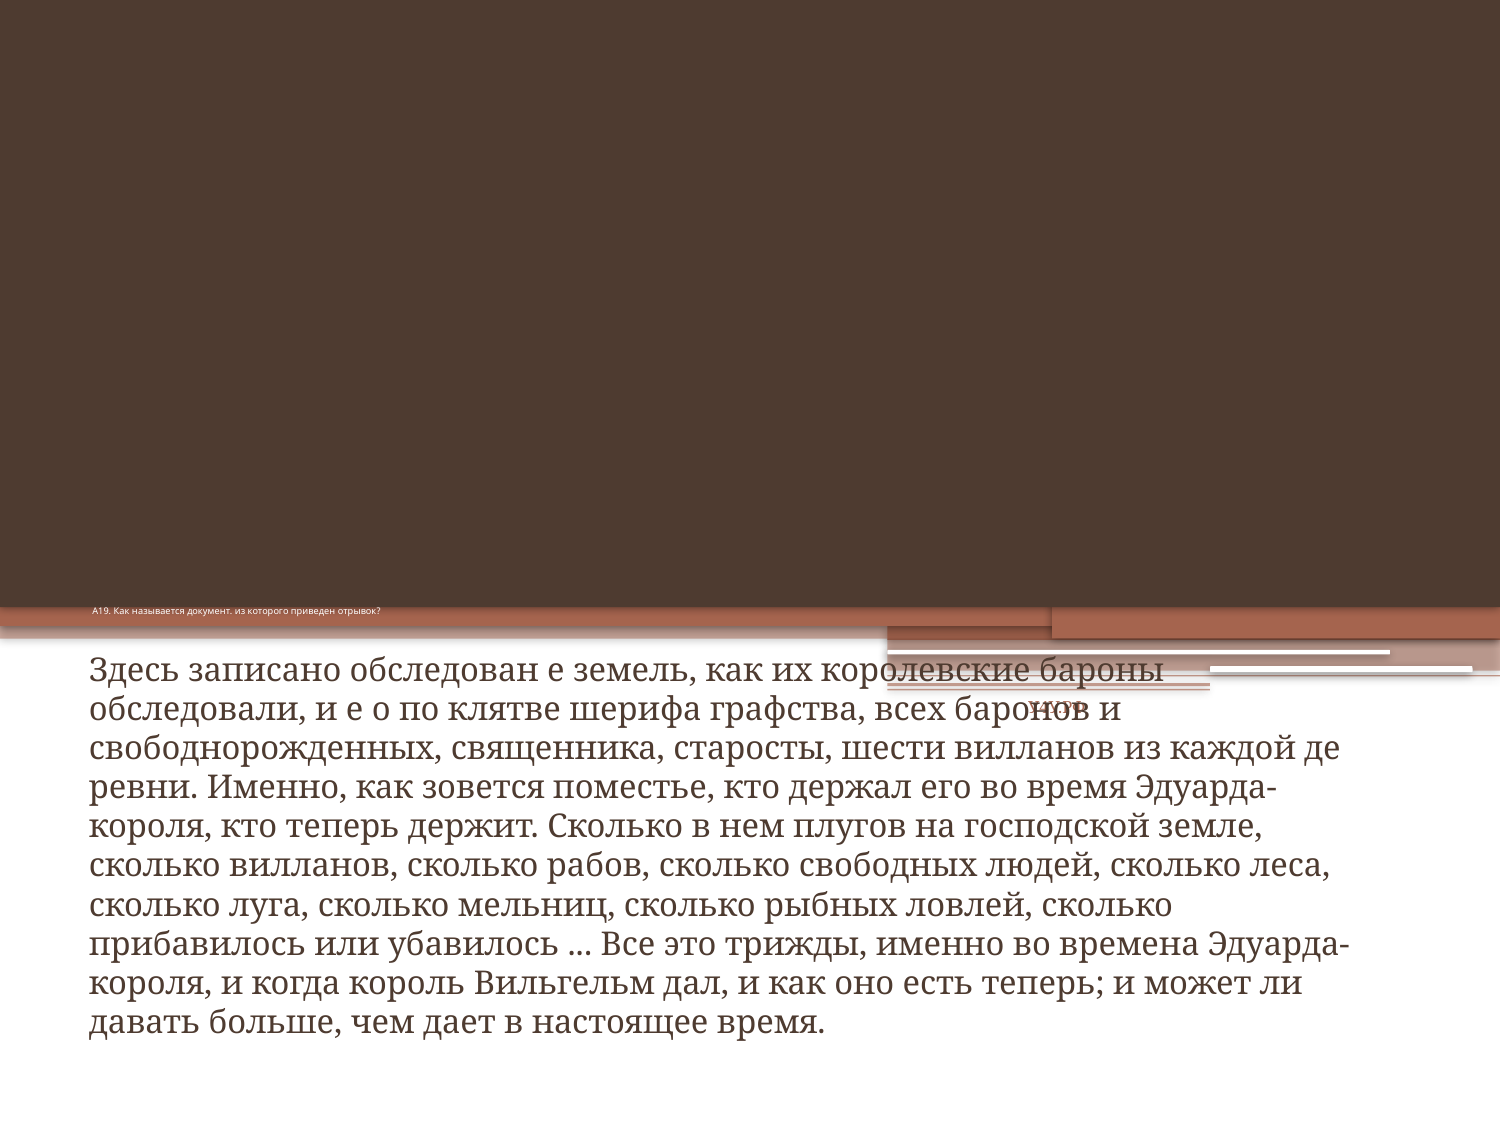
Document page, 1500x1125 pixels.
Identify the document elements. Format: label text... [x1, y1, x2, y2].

subtitle Здесь записано обследован е земель, как их королевские бароны обследовали, и е о по клятве шерифа графства, всех баронов и свободнорожденных, священника, старосты, шести вилланов из каждой де ревни. Именно, как зовется поместье, кто держал его во время Эдуарда-короля, кто теперь держит. Сколько в нем плугов на господской земле, сколько вилланов, сколько рабов, сколько свободных людей, сколько леса, сколько луга, сколько мельниц, сколько рыбных ловлей, сколько прибавилось или убавилось ... Все это трижды, именно во времена Эдуарда-короля, и когда король Вильгельм дал, и как оно есть теперь; и может ли давать больше, чем дает в настоящее время. [64, 604, 1394, 1094]
footer У4У.РФ [887, 689, 1100, 765]
title А19. Как называется документ. из которого приведен отрывок? [75, 394, 1463, 636]
